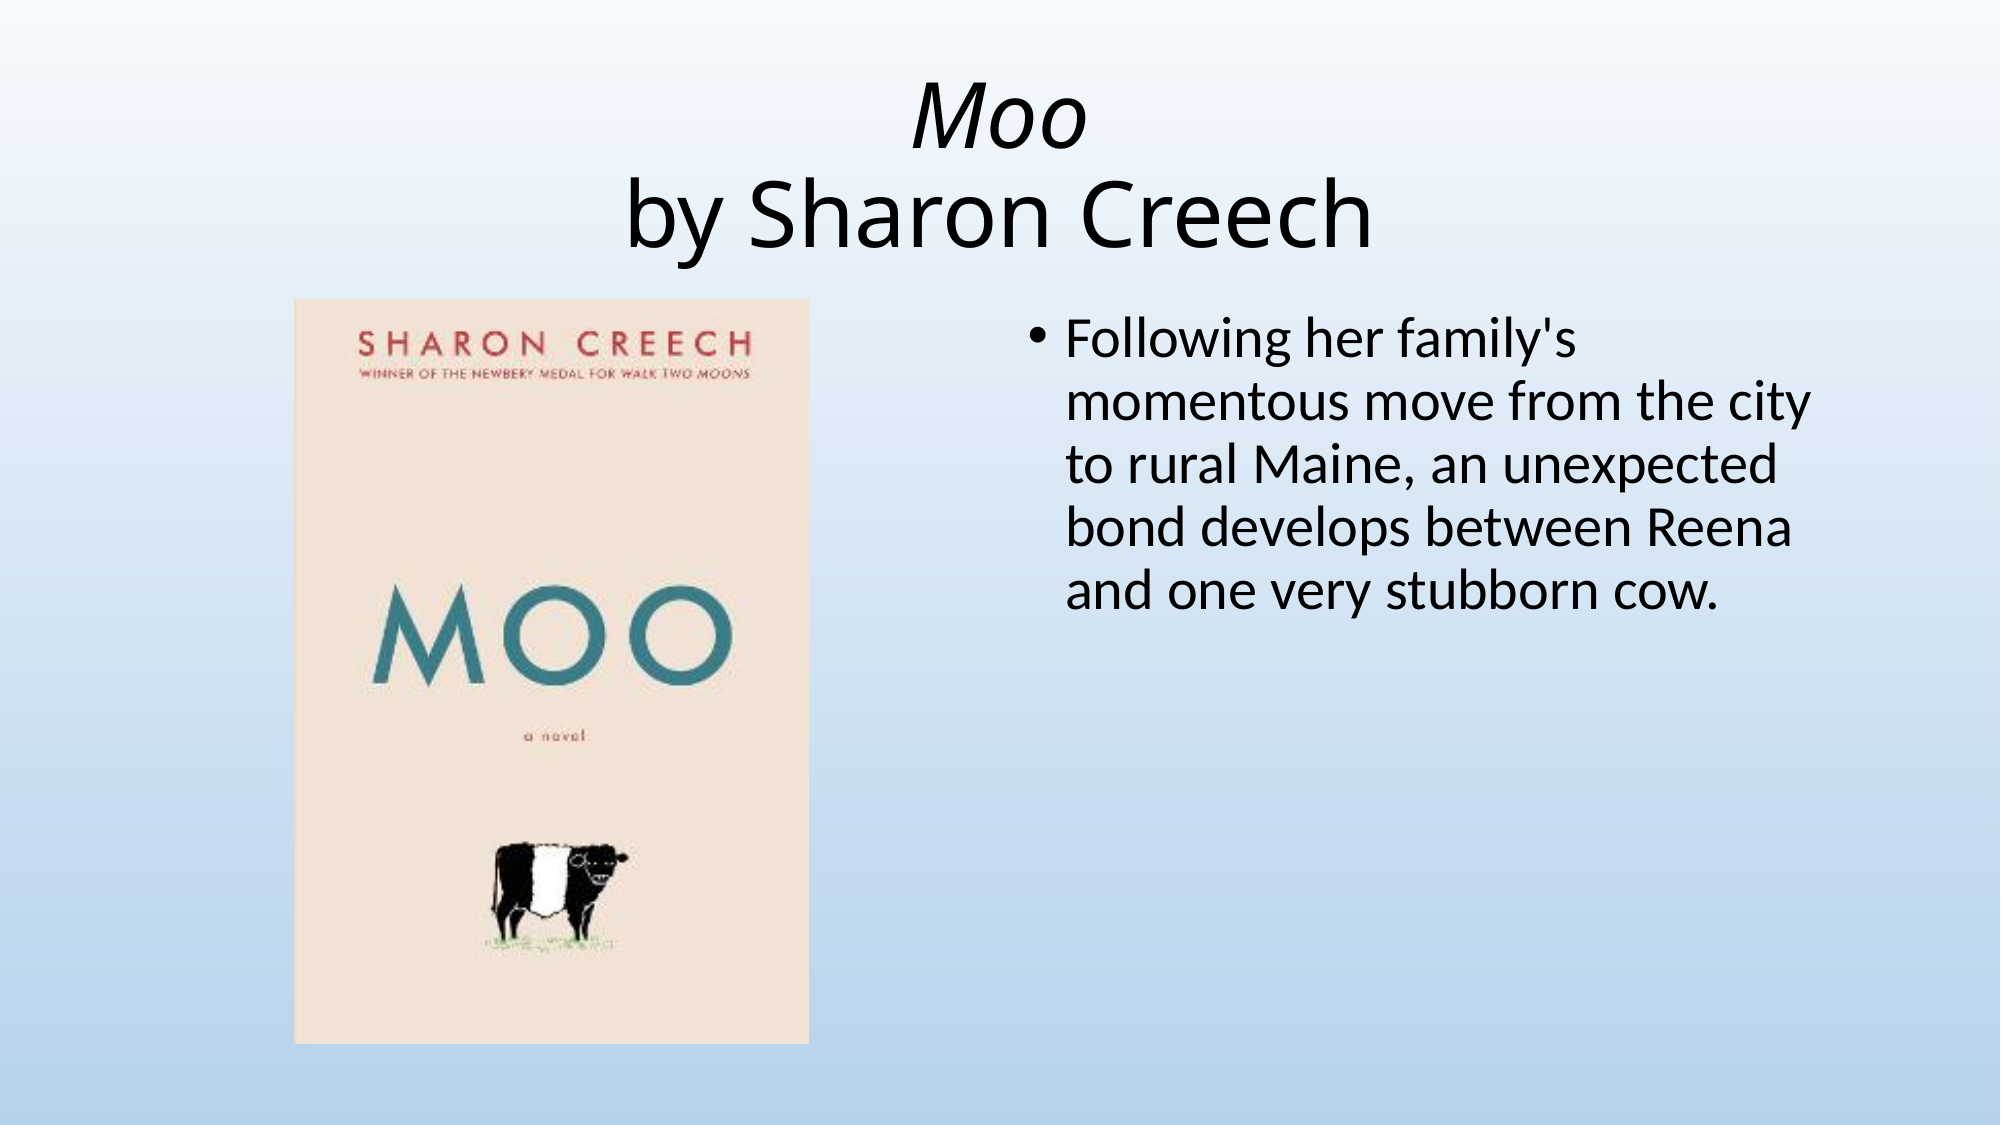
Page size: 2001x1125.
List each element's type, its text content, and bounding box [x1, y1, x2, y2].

title Moo by Sharon Creech [137, 59, 1863, 278]
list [294, 299, 809, 1044]
list Following her family's momentous move from the city to rural Maine, an unexpected bond develops between Reena and one very stubborn cow. [1012, 299, 1863, 1014]
